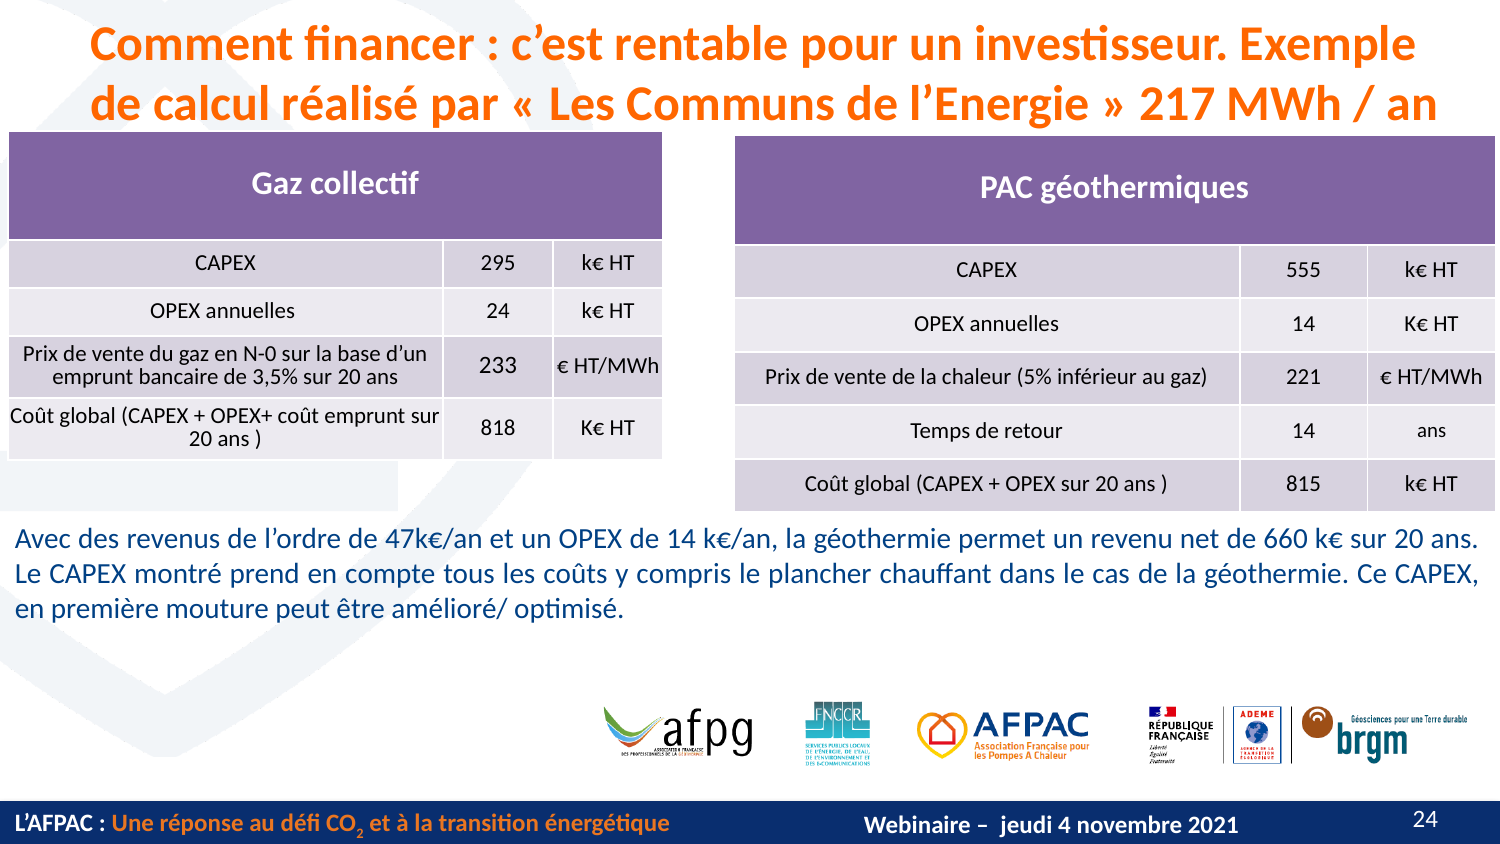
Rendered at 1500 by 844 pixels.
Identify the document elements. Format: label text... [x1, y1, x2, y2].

table_cell k€ HT [1368, 460, 1495, 511]
table_cell 295 [444, 241, 552, 287]
table_cell Coût global (CAPEX + OPEX+ coût emprunt sur 20 ans ) [9, 399, 442, 459]
table_cell CAPEX [9, 241, 442, 287]
table_cell k€ HT [554, 241, 662, 287]
table_cell 818 [444, 399, 552, 459]
table_cell Coût global (CAPEX + OPEX sur 20 ans ) [735, 460, 1239, 511]
picture [598, 673, 1485, 791]
table_cell Temps de retour [735, 406, 1239, 458]
table_cell 14 [1241, 406, 1367, 458]
table_cell OPEX annuelles [9, 289, 442, 335]
table_cell k€ HT [554, 289, 662, 335]
slide_number 23 [1103, 799, 1454, 841]
table_cell € HT/MWh [554, 337, 662, 397]
table_cell 14 [1241, 299, 1367, 351]
table_cell ans [1368, 406, 1495, 458]
table_cell K€ HT [554, 399, 662, 459]
table_cell CAPEX [735, 246, 1239, 297]
table_cell Prix de vente du gaz en N-0 sur la base d’un emprunt bancaire de 3,5% sur 20 ans [9, 337, 442, 397]
table_cell 555 [1241, 246, 1367, 297]
text_box Avec des revenus de l’ordre de 47k€/an et un OPEX de 14 k€/an, la géothermie permet un revenu net de 660 k€ sur 20 ans. Le CAPEX montré prend en compte tous les coûts y compris le plancher chauffant dans le cas de la géothermie. Ce CAPEX, en première mouture peut être amélioré/ optimisé. [0, 512, 1496, 632]
table_cell K€ HT [1368, 299, 1495, 351]
table_header PAC géothermiques [735, 136, 1495, 244]
table_cell 221 [1241, 353, 1367, 404]
title Comment financer : c’est rentable pour un investisseur. Exemple de calcul réalisé par « Les Communs de l’Energie » 217 MWh / an [75, 0, 1476, 141]
table_cell 24 [444, 289, 552, 335]
table_cell 233 [444, 337, 552, 397]
table_cell OPEX annuelles [735, 299, 1239, 351]
table_cell € HT/MWh [1368, 353, 1495, 404]
table_cell 815 [1241, 460, 1367, 511]
table_header Gaz collectif [9, 132, 662, 239]
table_cell k€ HT [1368, 246, 1495, 297]
table_cell Prix de vente de la chaleur (5% inférieur au gaz) [735, 353, 1239, 404]
